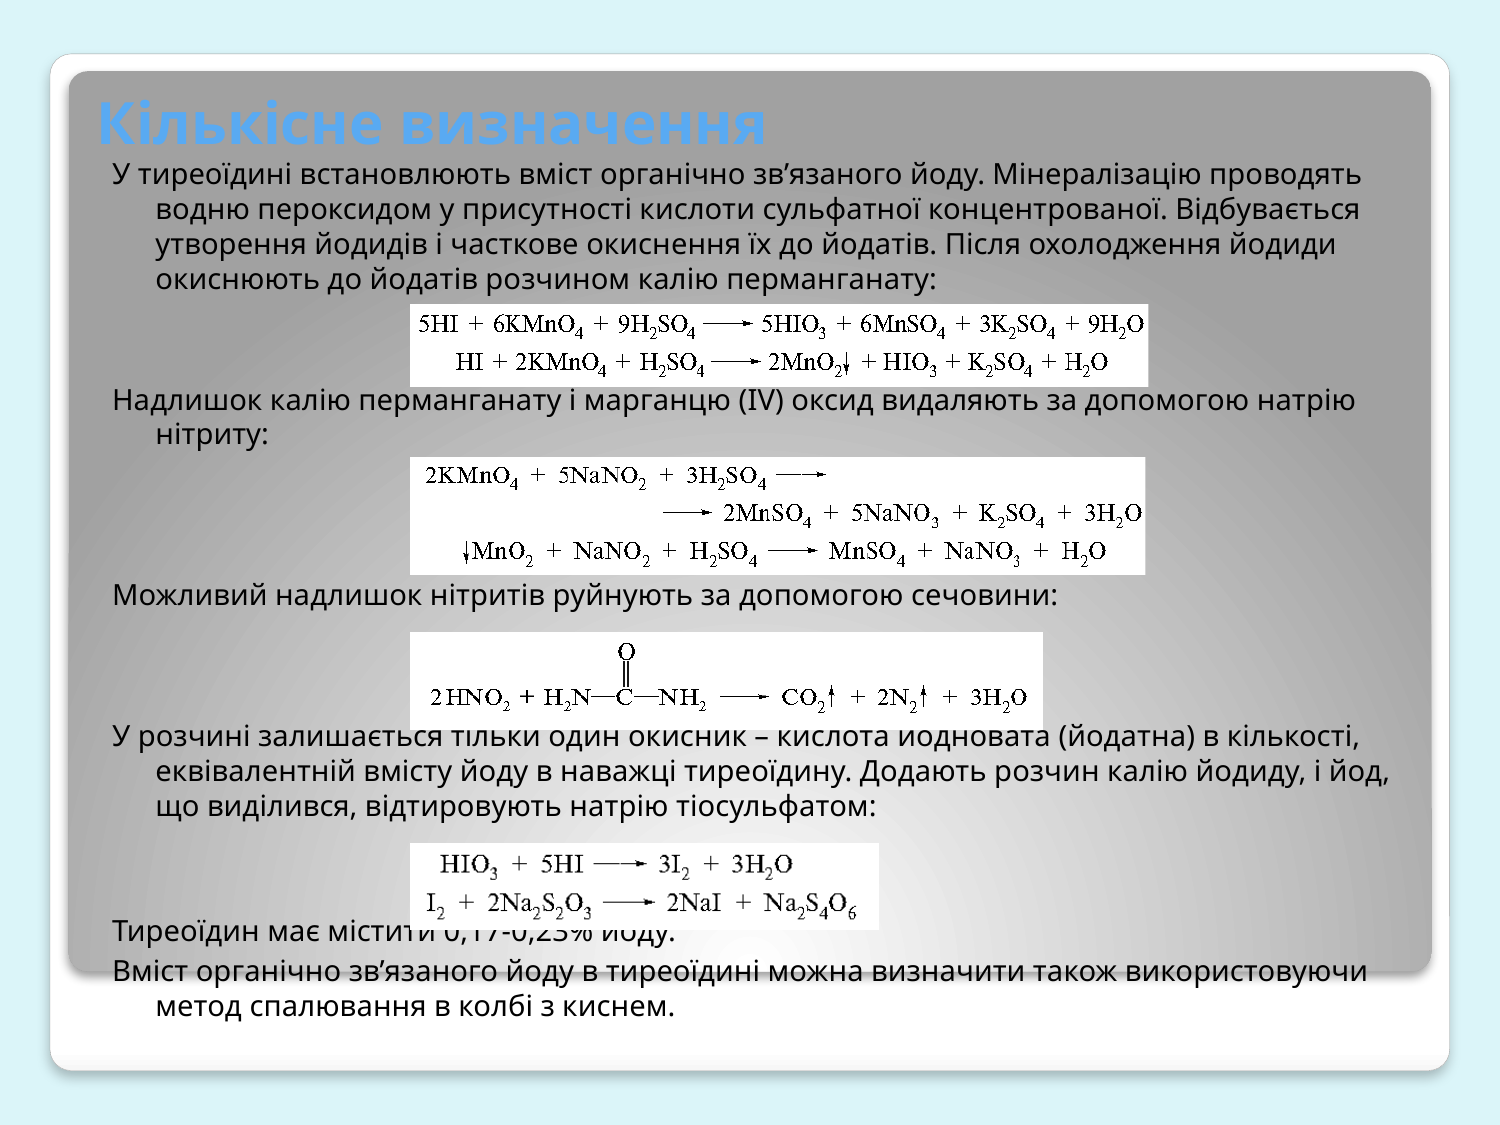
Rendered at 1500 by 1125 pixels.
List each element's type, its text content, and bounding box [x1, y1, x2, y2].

list У тиреоїдині встановлюють вміст органічно зв’язаного йоду. Мінералізацію проводять водню пероксидом у присутності кислоти сульфатної концентрованої. Відбувається утворення йодидів і часткове окиснення їх до йодатів. Після охолодження йодиди окиснюють до йодатів розчином калію перманганату: Надлишок калію перманганату і марганцю (IV) оксид видаляють за допомогою натрію нітриту: Можливий надлишок нітритів руйнують за допомогою сечовини: У розчині залишається тільки один окисник – кислота йодновата (йодатна) в кількості, еквівалентній вмісту йоду в наважці тиреоїдину. Додають розчин калію йодиду, і йод, що виділився, відтировують натрію тіосульфатом: Тиреоїдин має містити 0,17-0,23% йоду. Вміст органічно зв’язаного йоду в тиреоїдині можна визначити також використовуючи метод спалювання в колбі з киснем. [81, 140, 1425, 1055]
picture [409, 456, 1146, 575]
title Кількісне визначення [82, 58, 1425, 140]
picture [409, 632, 1044, 730]
picture [409, 304, 1149, 387]
picture [409, 843, 880, 930]
